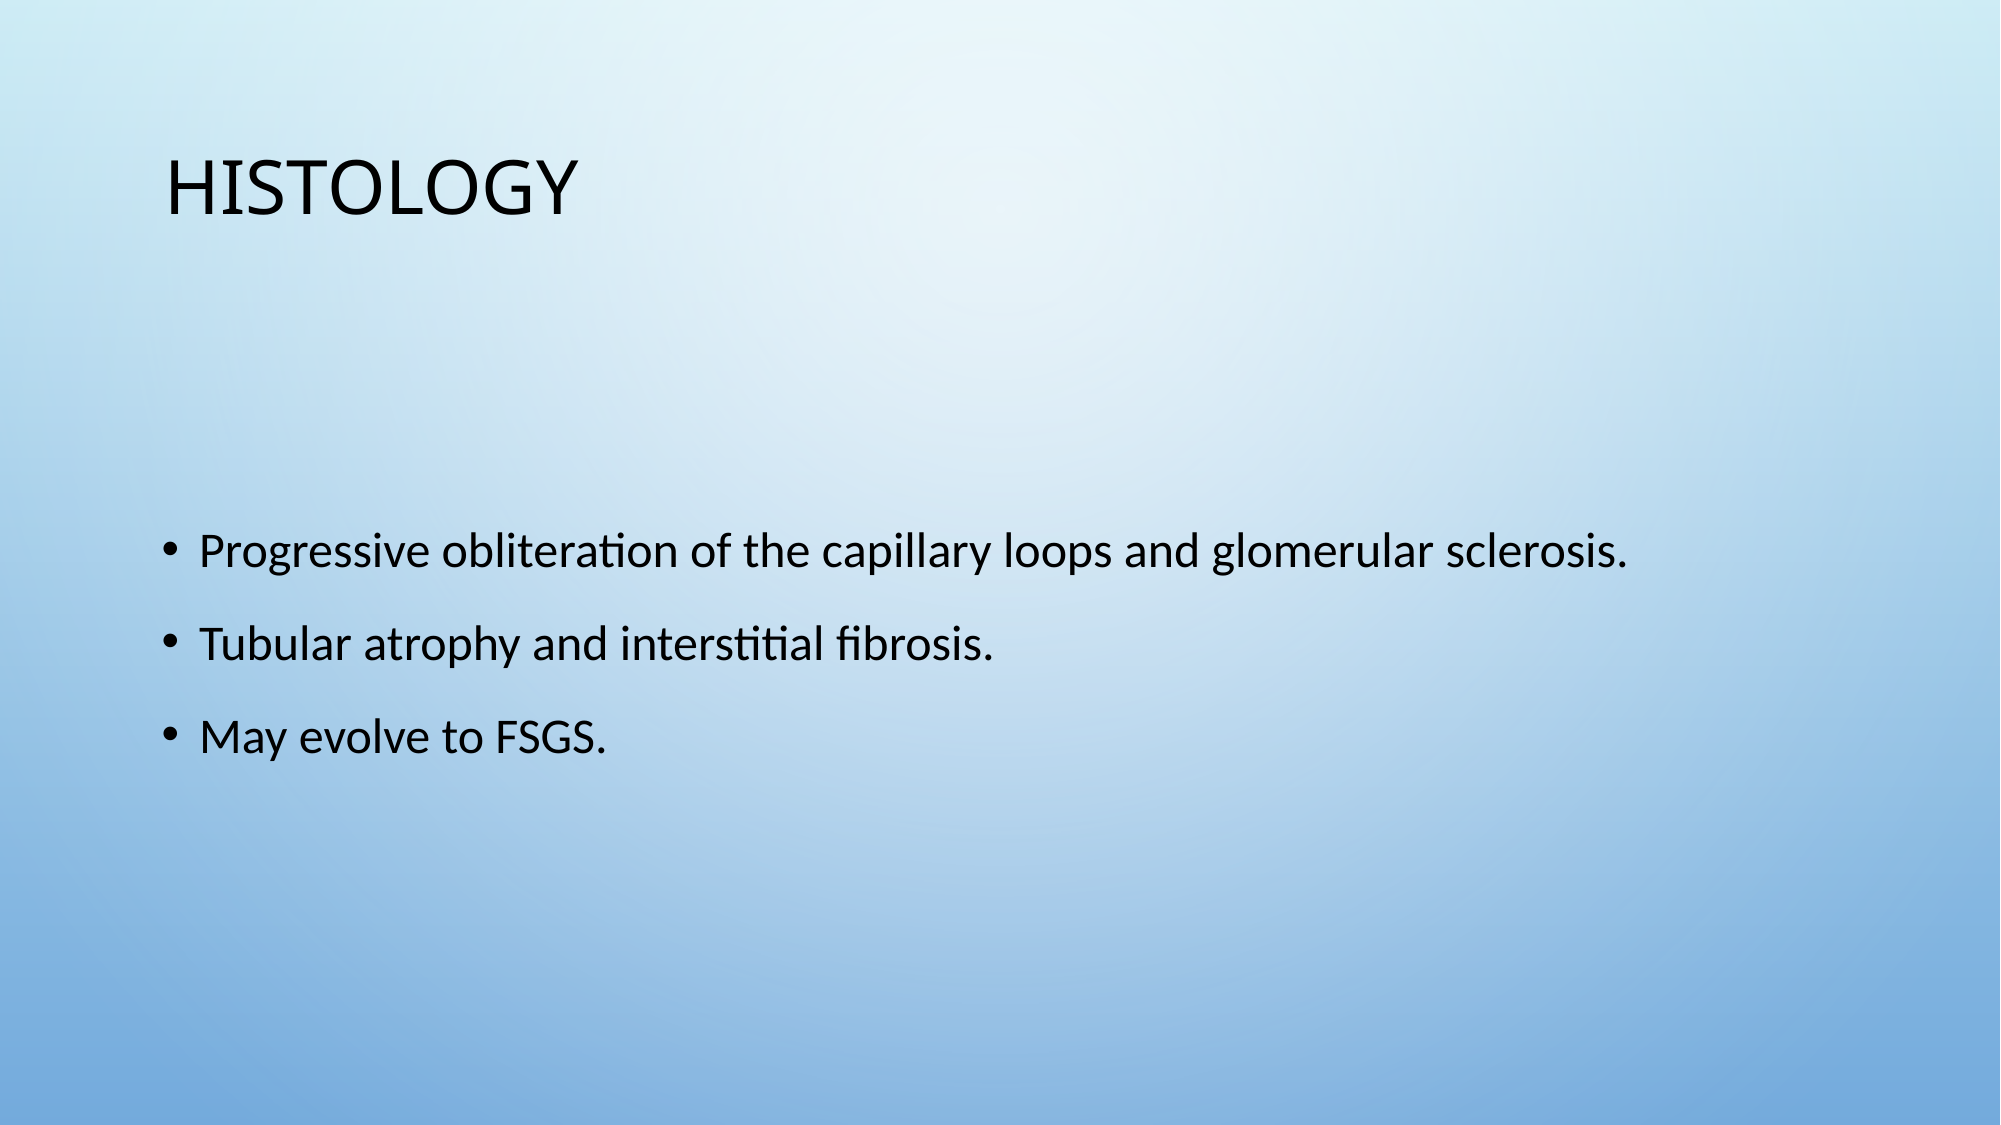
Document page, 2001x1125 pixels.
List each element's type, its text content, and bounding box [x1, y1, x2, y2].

title Histology [149, 101, 1851, 279]
list Progressive obliteration of the capillary loops and glomerular sclerosis. Tubular atrophy and interstitial fibrosis. May evolve to FSGS. [146, 498, 1847, 975]
